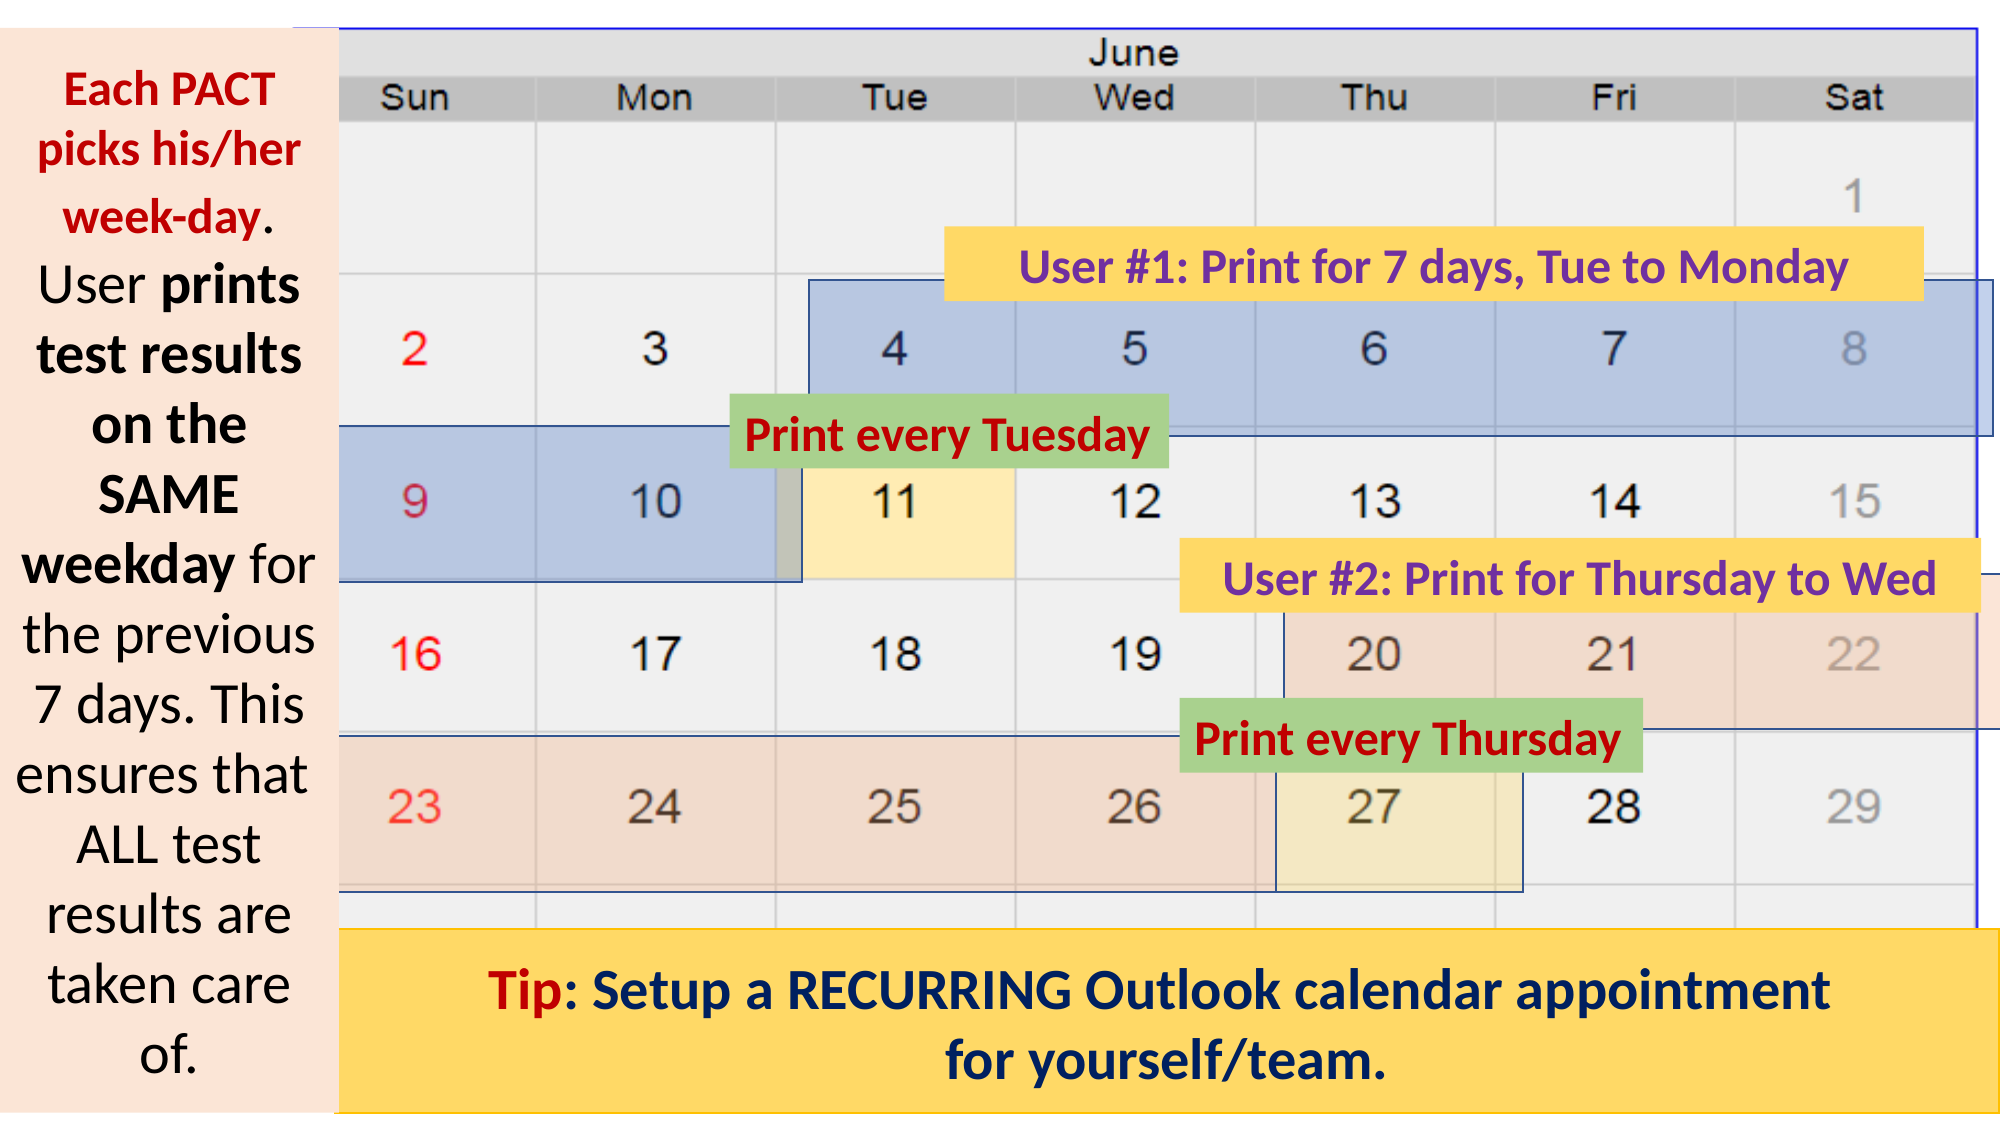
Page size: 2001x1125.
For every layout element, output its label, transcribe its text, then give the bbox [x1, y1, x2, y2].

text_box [267, 4, 2000, 1125]
text_box Each PACT picks his/her week-day. User prints test results on the SAME weekday for the previous 7 days. This ensures that ALL test results are taken care of. [0, 27, 267, 1113]
